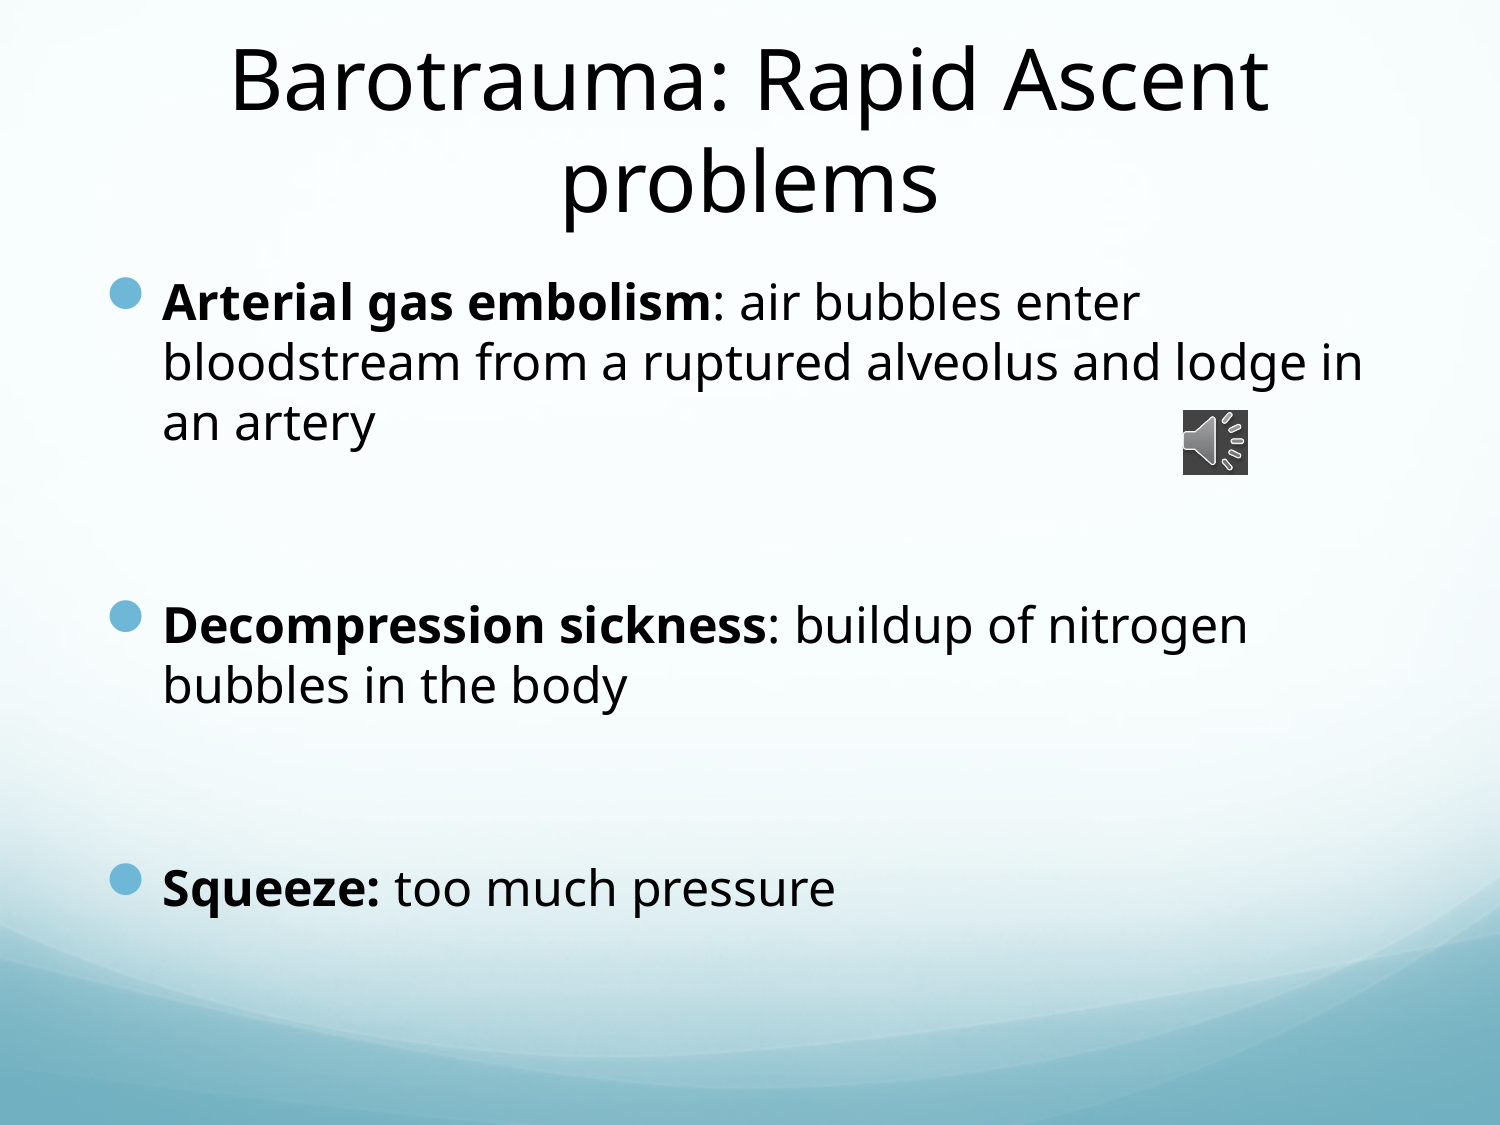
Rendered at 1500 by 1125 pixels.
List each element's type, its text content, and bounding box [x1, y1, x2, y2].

picture [1181, 408, 1249, 477]
title Barotrauma: Rapid Ascent problems [90, 17, 1410, 237]
list Arterial gas embolism: air bubbles enter bloodstream from a ruptured alveolus and lodge in an artery Decompression sickness: buildup of nitrogen bubbles in the body Squeeze: too much pressure [90, 262, 1410, 975]
